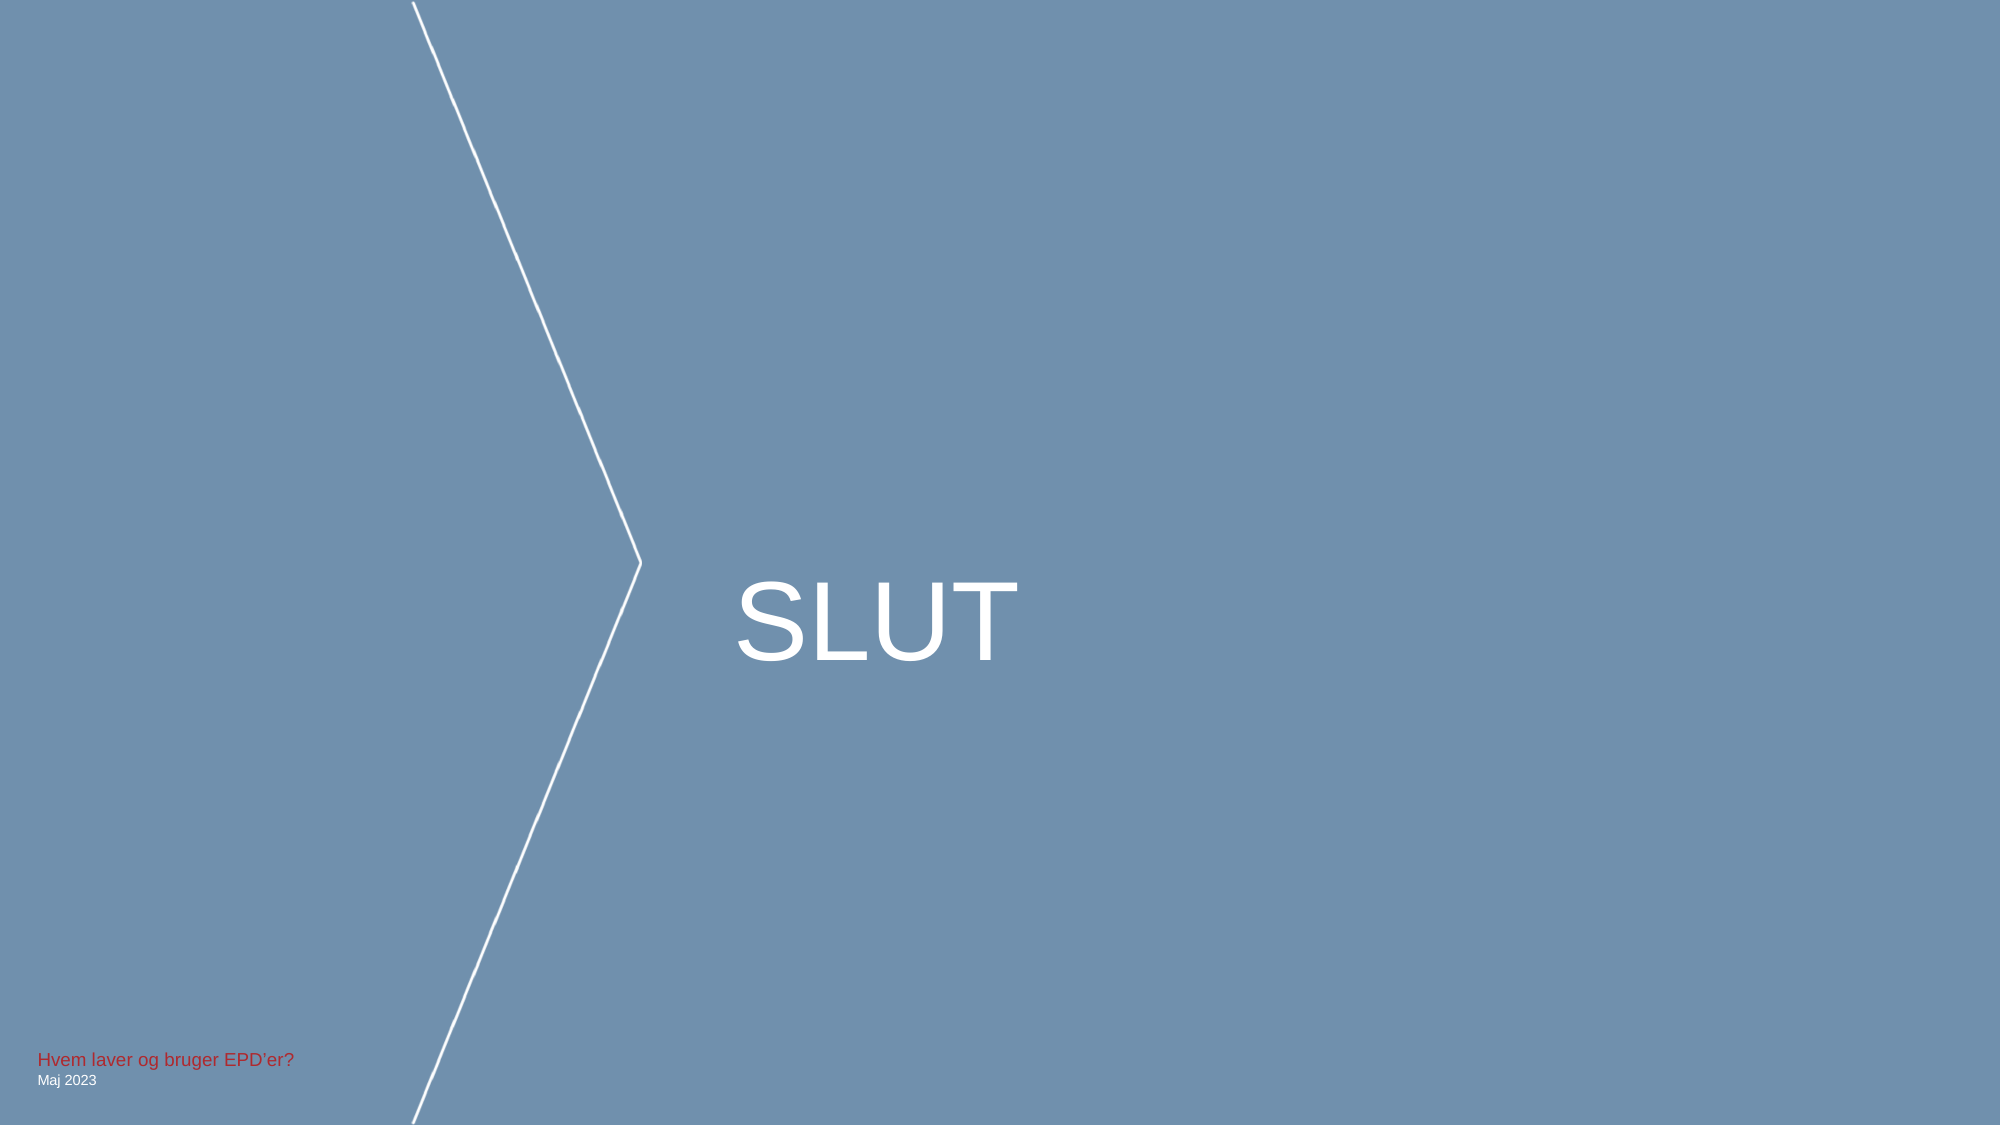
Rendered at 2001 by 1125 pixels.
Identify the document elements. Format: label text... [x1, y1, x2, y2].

title SLUT [733, 562, 1775, 686]
picture [412, 2, 642, 1124]
